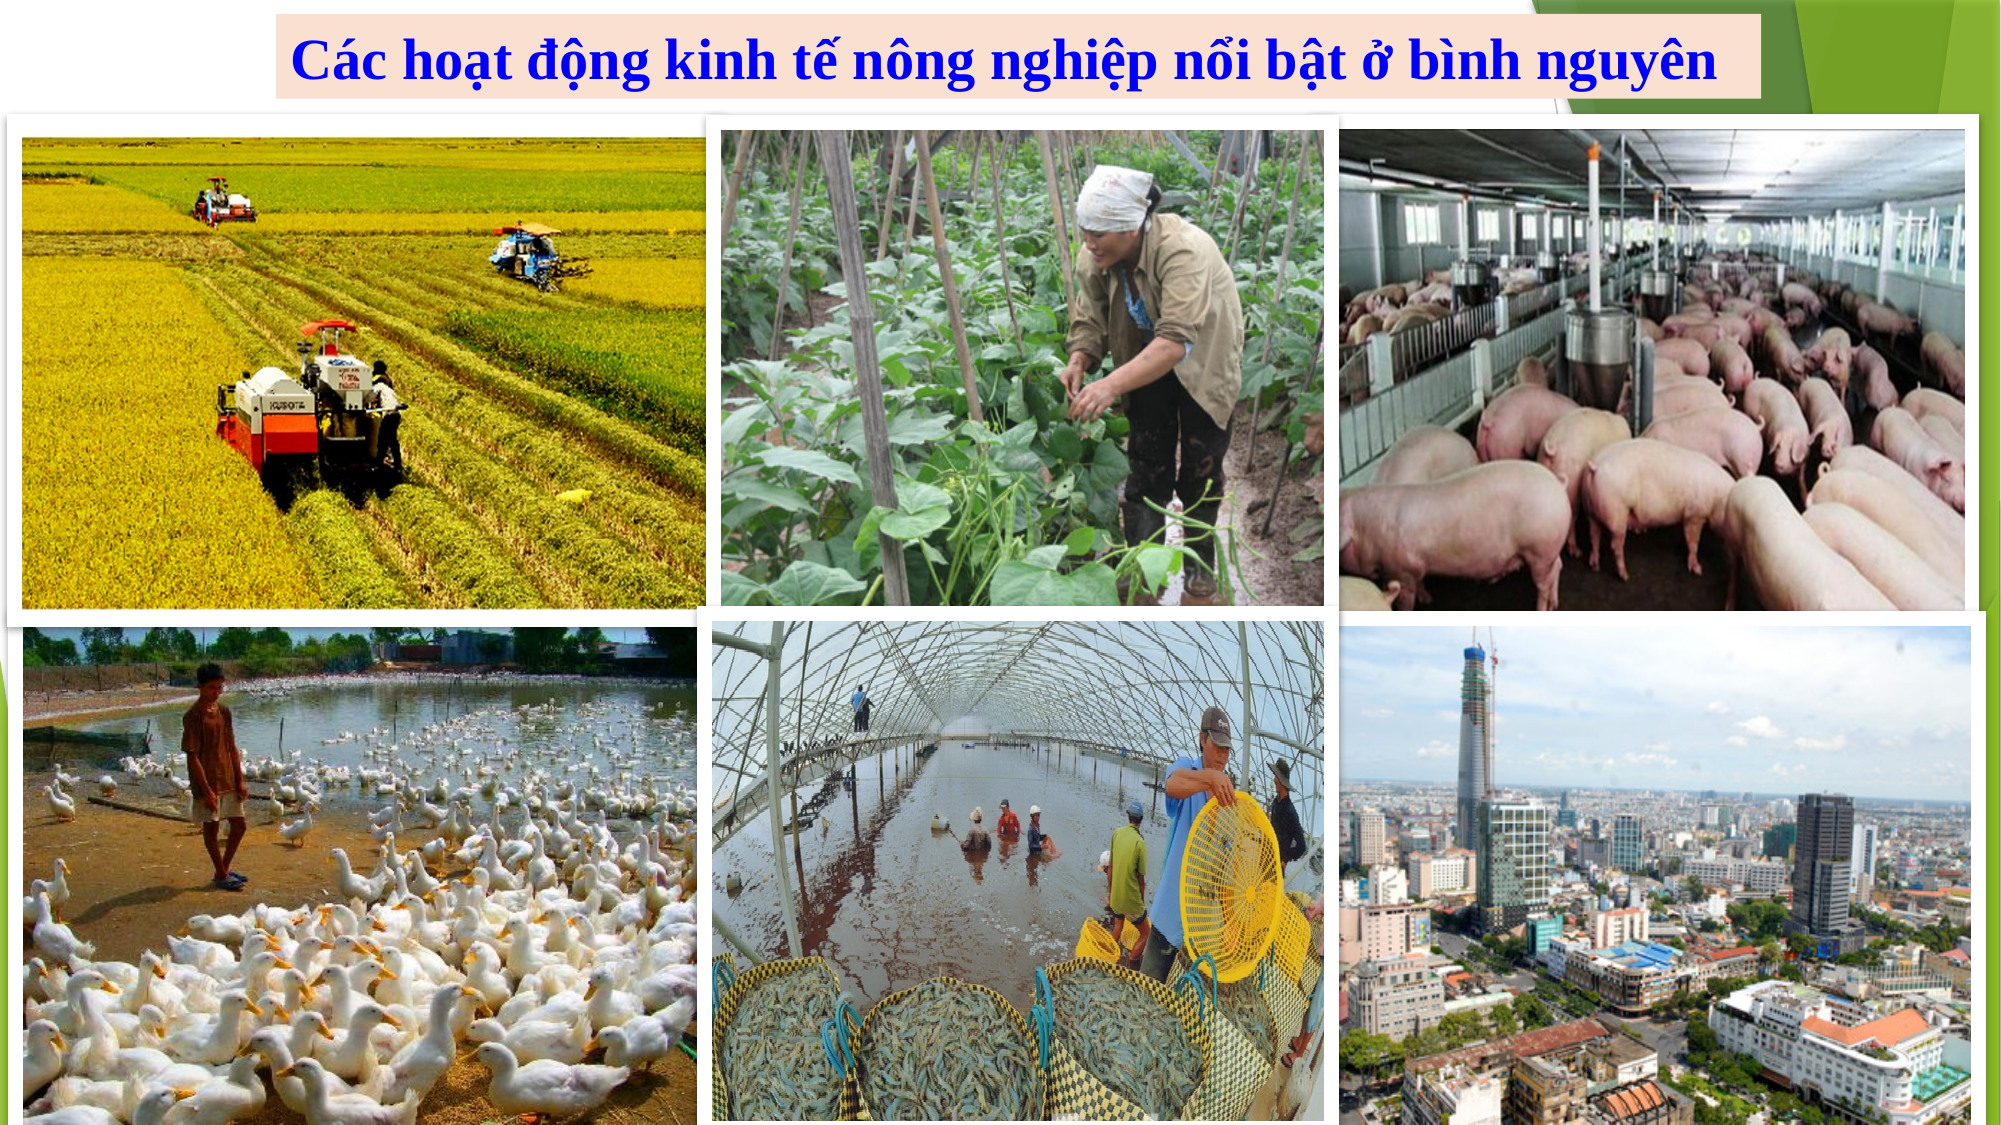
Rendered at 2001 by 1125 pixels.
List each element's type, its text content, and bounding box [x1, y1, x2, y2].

text_box Các hoạt động kinh tế nông nghiệp nổi bật ở bình nguyên [275, 13, 1762, 99]
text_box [20, 128, 1972, 1125]
